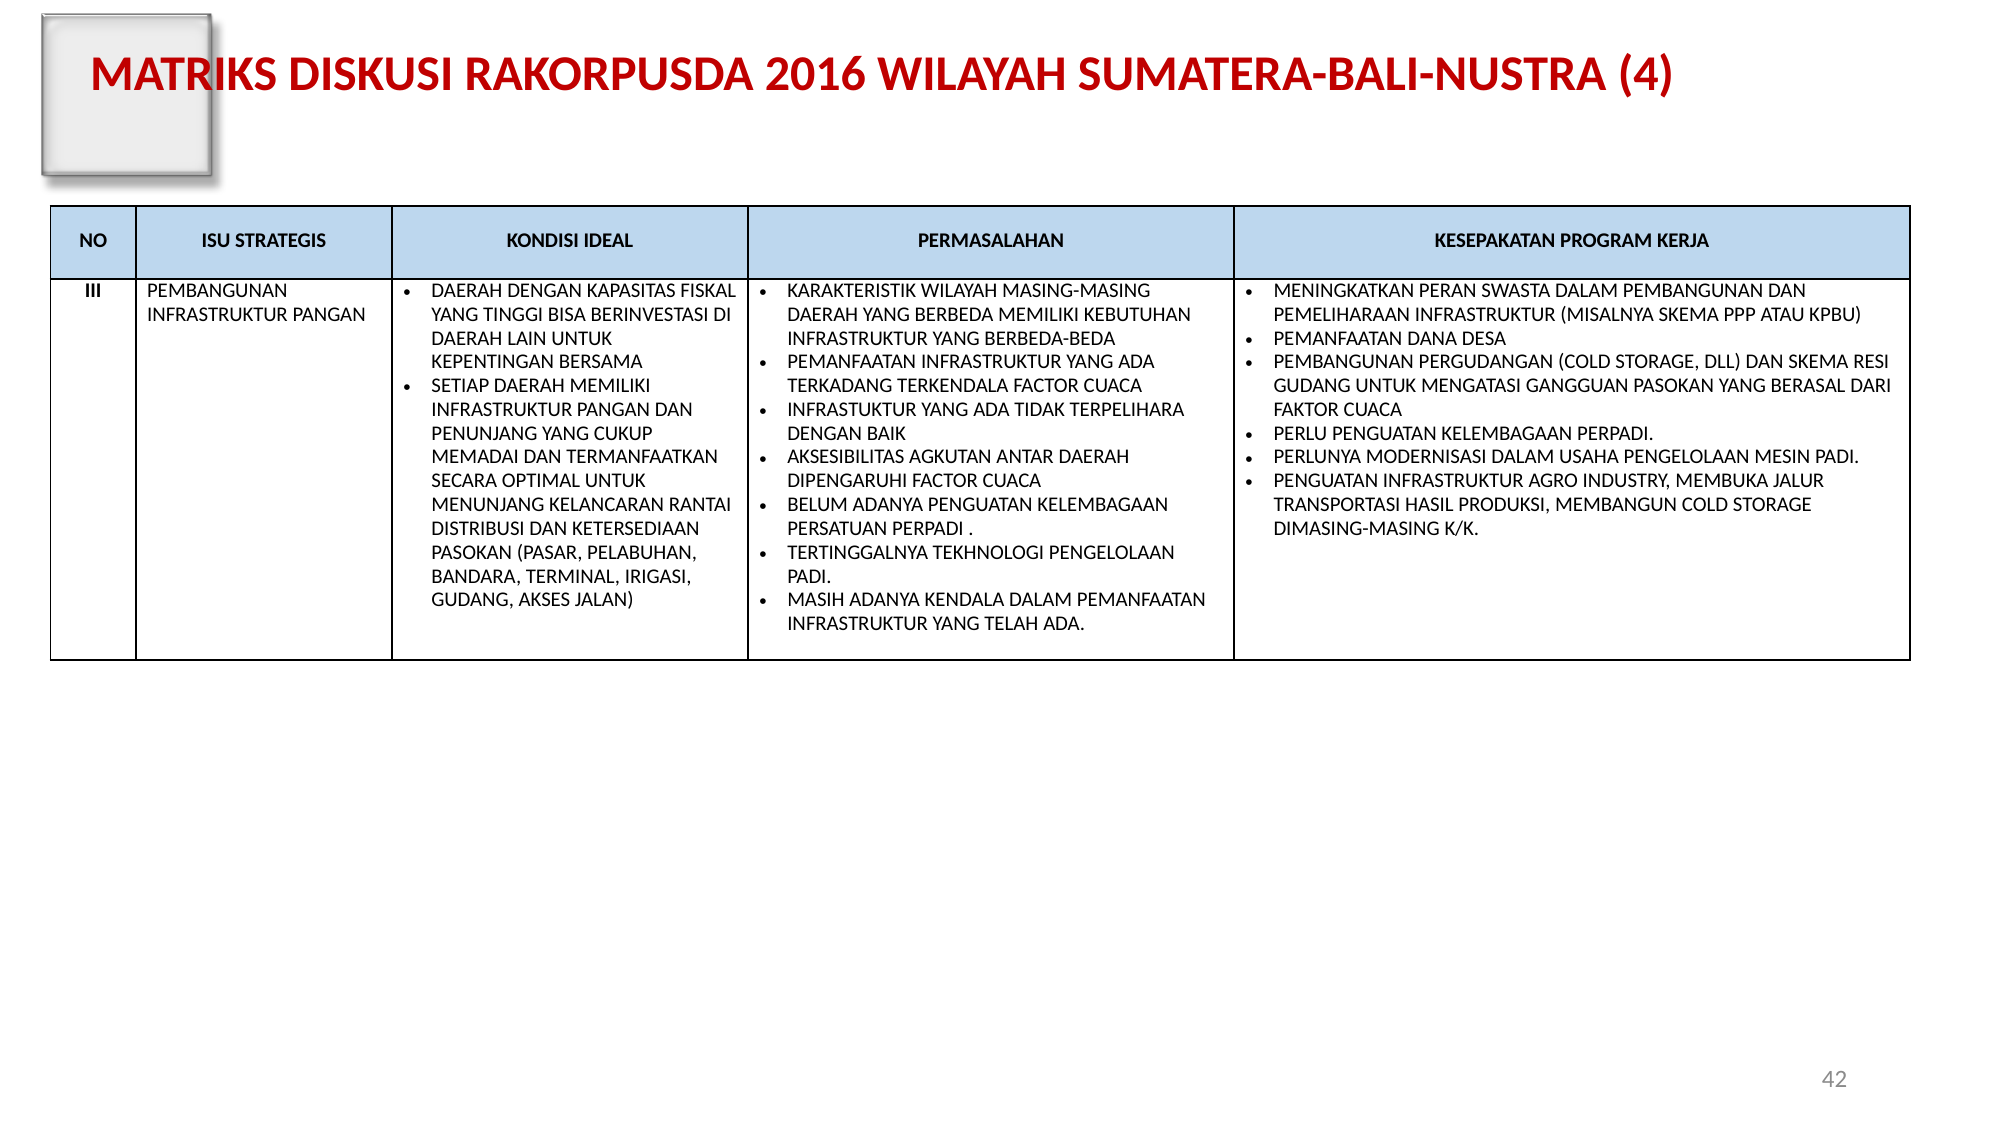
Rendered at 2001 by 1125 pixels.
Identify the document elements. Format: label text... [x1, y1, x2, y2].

table_header KONDISI IDEAL [393, 207, 747, 278]
table_cell DAERAH DENGAN KAPASITAS FISKAL YANG TINGGI BISA BERINVESTASI DI DAERAH LAIN UNTUK KEPENTINGAN BERSAMA SETIAP DAERAH MEMILIKI INFRASTRUKTUR PANGAN DAN PENUNJANG YANG CUKUP MEMADAI DAN TERMANFAATKAN SECARA OPTIMAL UNTUK MENUNJANG KELANCARAN RANTAI DISTRIBUSI DAN KETERSEDIAAN PASOKAN (PASAR, PELABUHAN, BANDARA, TERMINAL, IRIGASI, GUDANG, AKSES JALAN) [393, 280, 747, 659]
table_header NO [51, 215, 135, 278]
table_cell MENINGKATKAN PERAN SWASTA DALAM PEMBANGUNAN DAN PEMELIHARAAN INFRASTRUKTUR (MISALNYA SKEMA PPP ATAU KPBU) PEMANFAATAN DANA DESA PEMBANGUNAN PERGUDANGAN (COLD STORAGE, DLL) DAN SKEMA RESI GUDANG UNTUK MENGATASI GANGGUAN PASOKAN YANG BERASAL DARI FAKTOR CUACA PERLU PENGUATAN KELEMBAGAAN PERPADI. PERLUNYA MODERNISASI DALAM USAHA PENGELOLAAN MESIN PADI. PENGUATAN INFRASTRUKTUR AGRO INDUSTRY, MEMBUKA JALUR TRANSPORTASI HASIL PRODUKSI, MEMBANGUN COLD STORAGE DIMASING-MASING K/K. [1235, 280, 1909, 659]
text_box MATRIKS DISKUSI RAKORPUSDA 2016 WILAYAH SUMATERA-BALI-NUSTRA (4) [253, 33, 1703, 108]
slide_number 42 [1412, 1047, 1863, 1107]
table_header PERMASALAHAN [749, 207, 1233, 278]
table_cell KARAKTERISTIK WILAYAH MASING-MASING DAERAH YANG BERBEDA MEMILIKI KEBUTUHAN INFRASTRUKTUR YANG BERBEDA-BEDA PEMANFAATAN INFRASTRUKTUR YANG ADA TERKADANG TERKENDALA FACTOR CUACA INFRASTUKTUR YANG ADA TIDAK TERPELIHARA DENGAN BAIK AKSESIBILITAS AGKUTAN ANTAR DAERAH DIPENGARUHI FACTOR CUACA BELUM ADANYA PENGUATAN KELEMBAGAAN PERSATUAN PERPADI . TERTINGGALNYA TEKHNOLOGI PENGELOLAAN PADI. MASIH ADANYA KENDALA DALAM PEMANFAATAN INFRASTRUKTUR YANG TELAH ADA. [749, 280, 1233, 659]
table_header KESEPAKATAN PROGRAM KERJA [1235, 207, 1909, 278]
table_cell PEMBANGUNAN INFRASTRUKTUR PANGAN [137, 280, 391, 659]
table_cell III [51, 280, 135, 659]
table_header ISU STRATEGIS [137, 207, 391, 278]
picture [0, 0, 253, 215]
